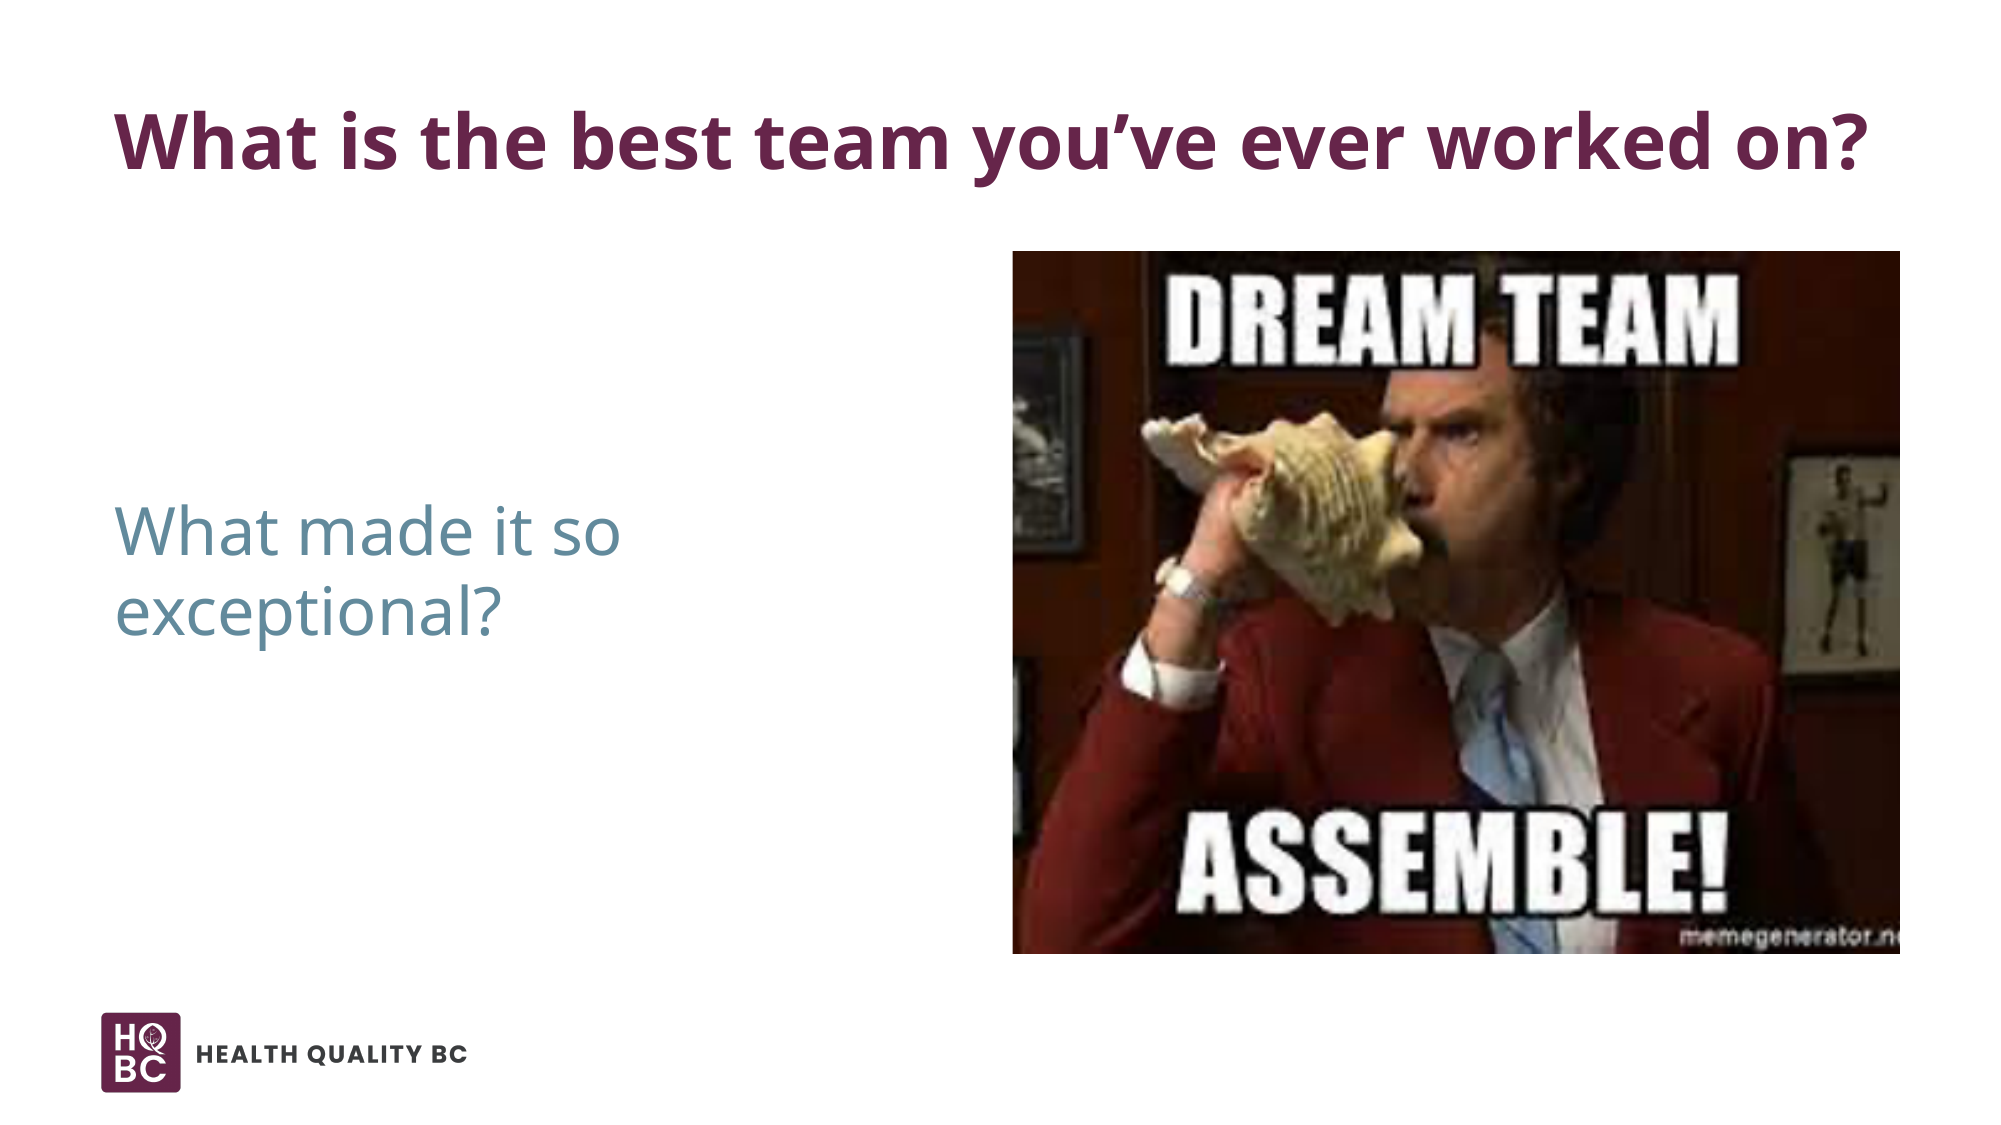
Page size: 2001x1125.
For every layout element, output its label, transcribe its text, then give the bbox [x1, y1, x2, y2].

title What is the best team you’ve ever worked on? [99, 45, 1900, 233]
list What made it so exceptional? [99, 481, 988, 954]
picture [1012, 251, 1901, 954]
picture [86, 998, 482, 1107]
